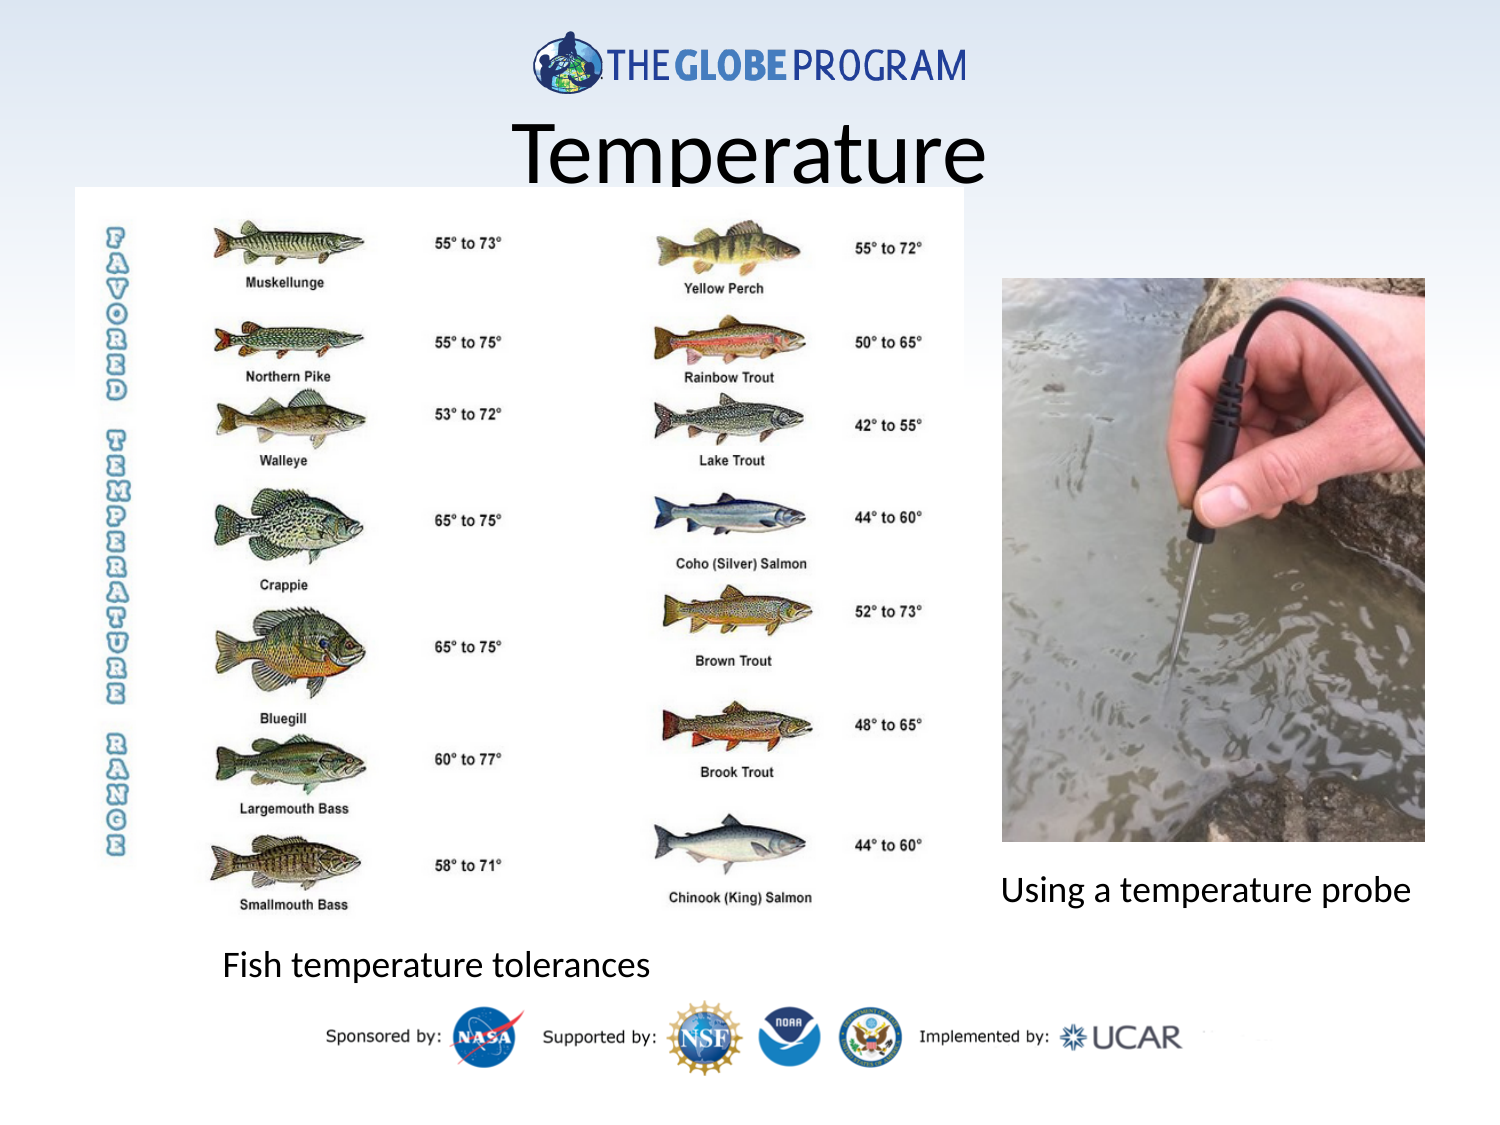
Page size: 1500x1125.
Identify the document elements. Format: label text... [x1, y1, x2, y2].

picture [526, 24, 975, 84]
picture [302, 960, 1327, 1096]
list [74, 187, 965, 933]
text_box Fish temperature tolerances [207, 941, 750, 993]
title Temperature [75, 84, 1425, 233]
picture [1002, 278, 1426, 843]
text_box Using a temperature probe [985, 857, 1442, 918]
